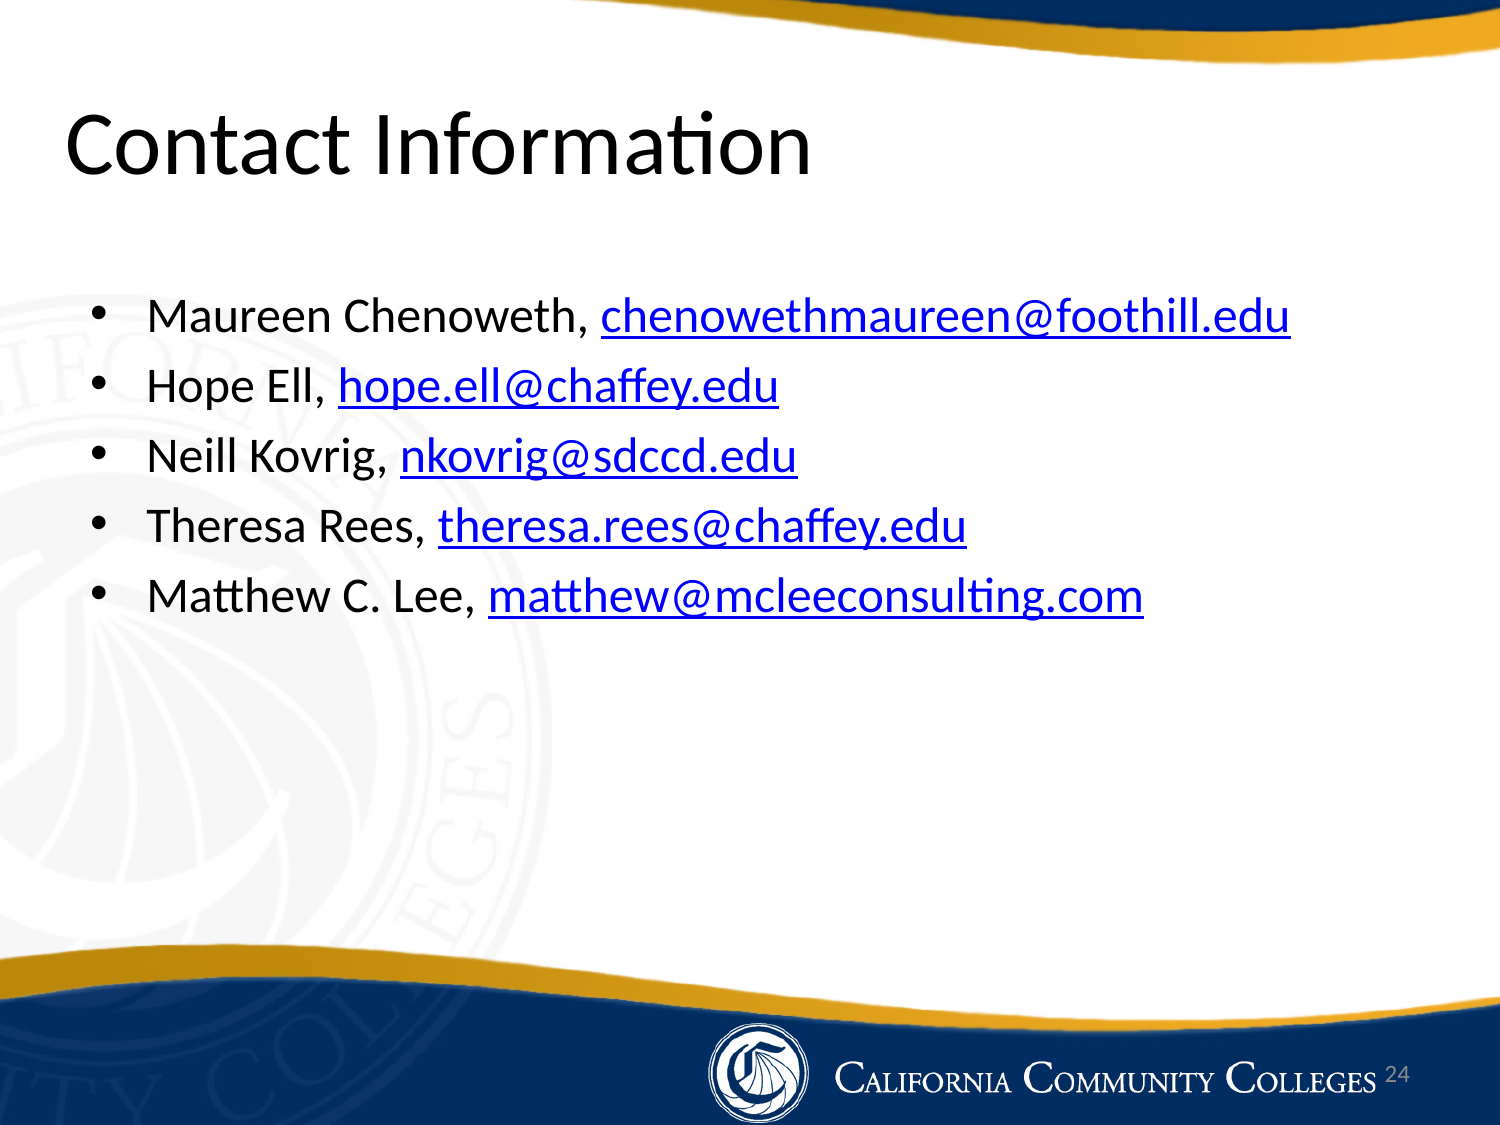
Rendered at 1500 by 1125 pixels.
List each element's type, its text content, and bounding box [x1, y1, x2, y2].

picture [0, 0, 1500, 1125]
list Maureen Chenoweth, chenowethmaureen@foothill.edu Hope Ell, hope.ell@chaffey.edu Neill Kovrig, nkovrig@sdccd.edu Theresa Rees, theresa.rees@chaffey.edu Matthew C. Lee, matthew@mcleeconsulting.com [75, 275, 1375, 900]
title Contact Information [50, 62, 1400, 213]
slide_number 24 [1074, 1042, 1425, 1103]
